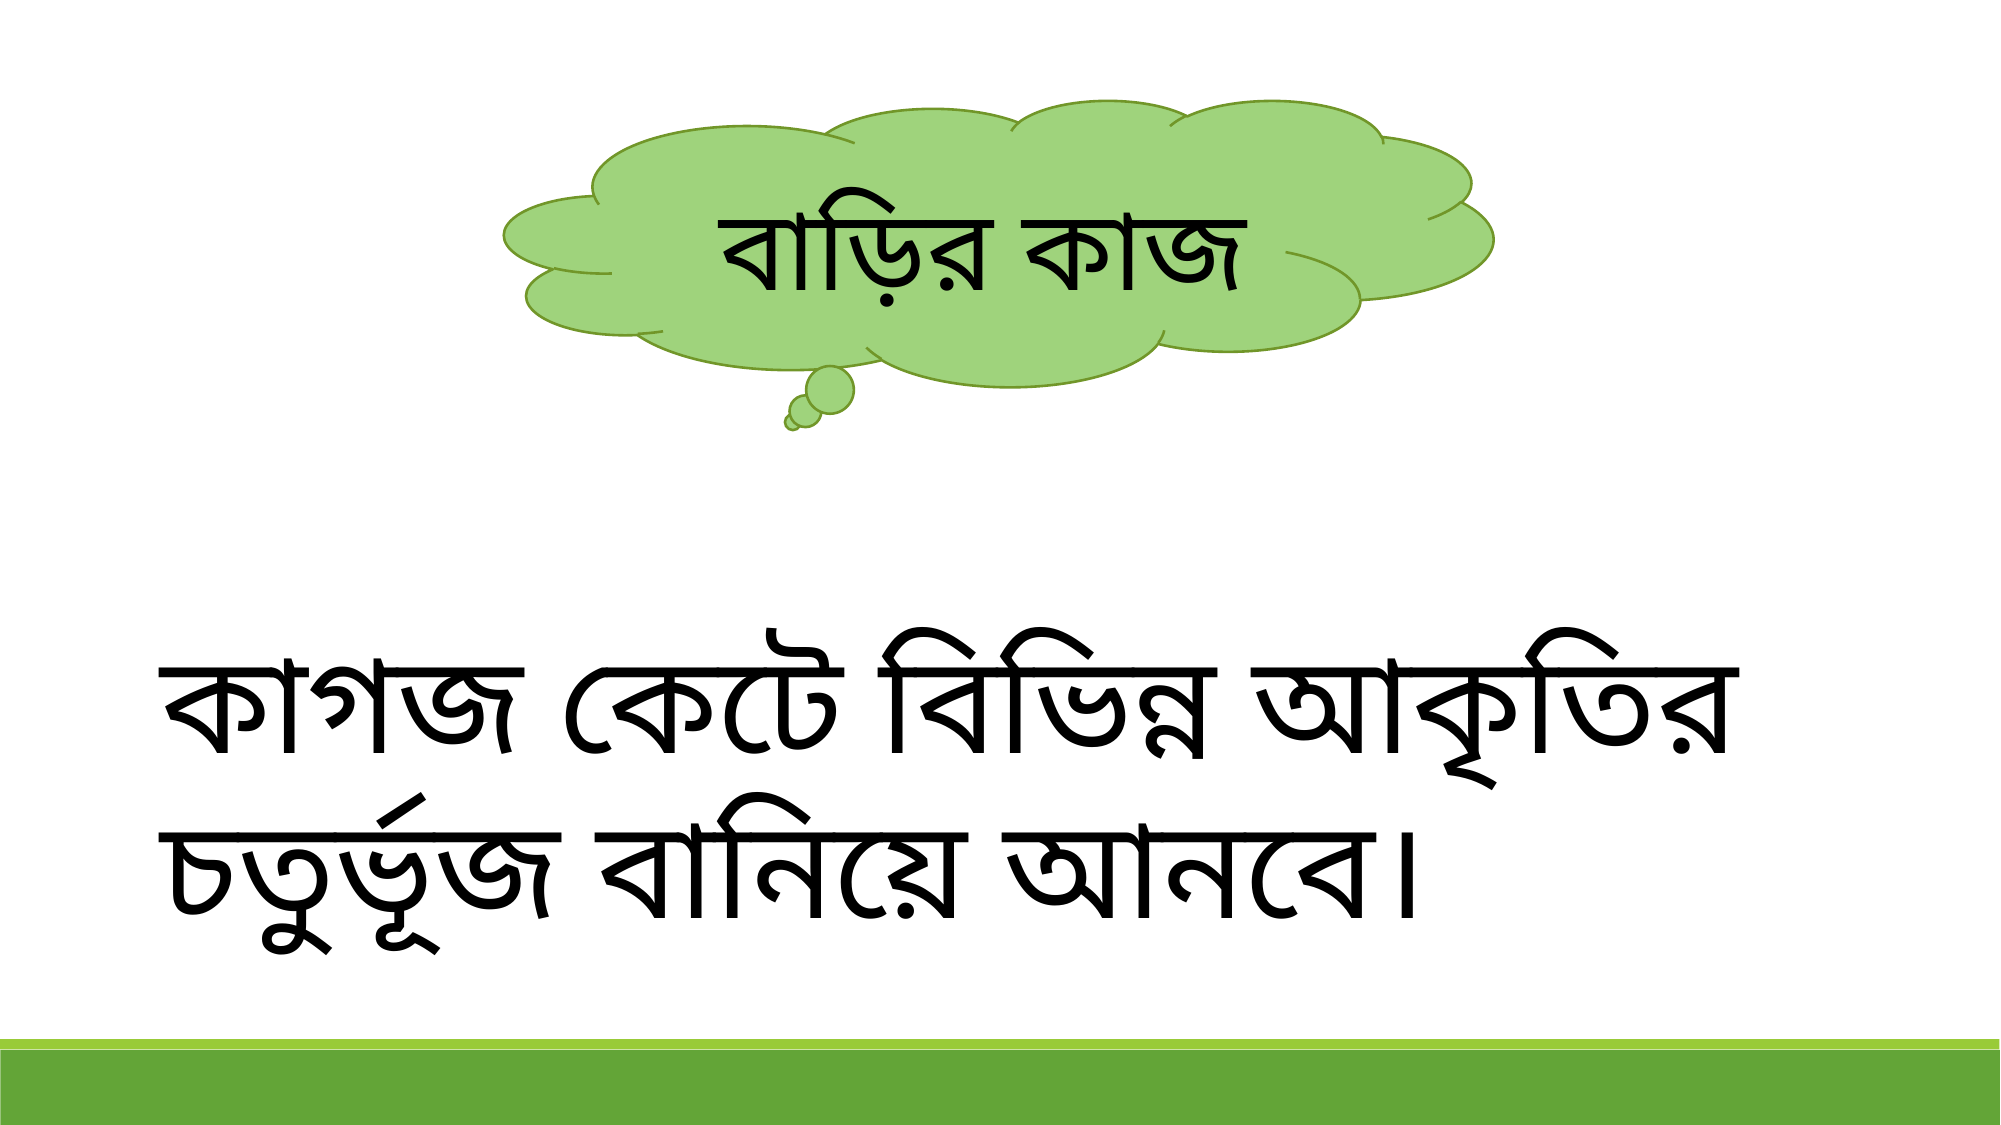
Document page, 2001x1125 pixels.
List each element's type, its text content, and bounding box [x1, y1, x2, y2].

text_box [502, 99, 1495, 432]
text_box কাগজ কেটে বিভিন্ন আকৃতির চতুর্ভূজ বানিয়ে আনবে। [145, 609, 1846, 954]
text_box বাড়ির কাজ [704, 170, 1348, 321]
